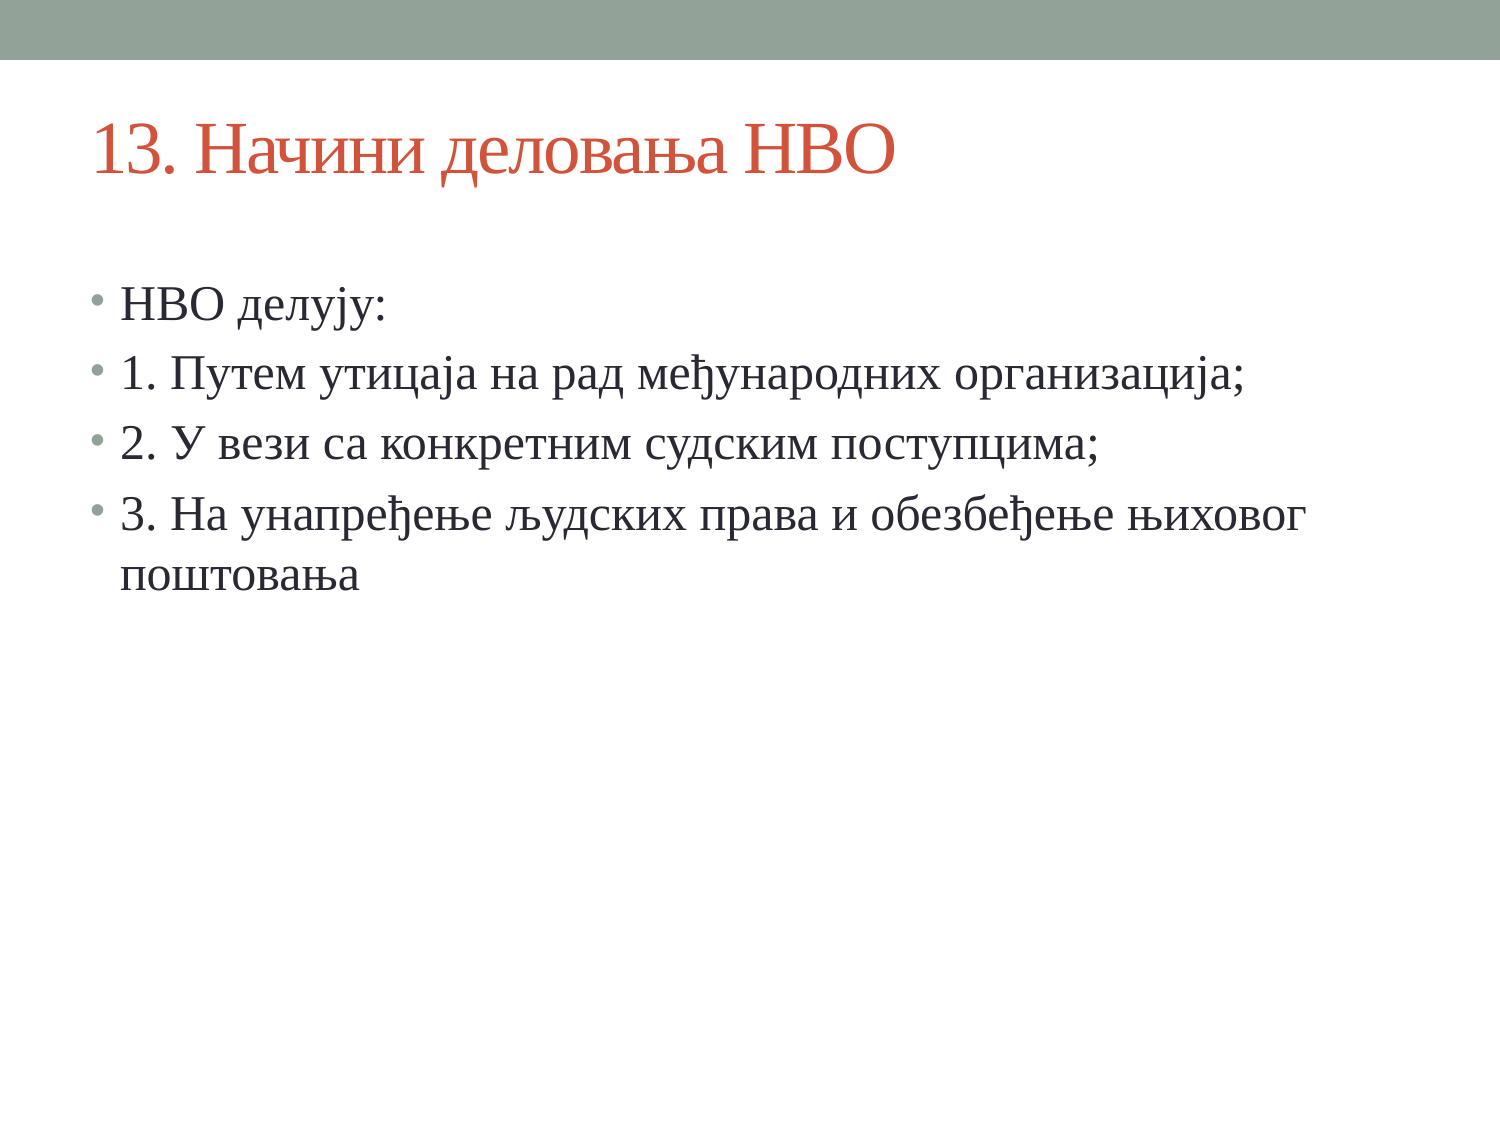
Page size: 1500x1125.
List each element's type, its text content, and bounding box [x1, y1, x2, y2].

title 13. Начини деловања НВО [75, 50, 1425, 238]
list НВО делују: 1. Путем утицаја на рад међународних организација; 2. У вези са конкретним судским поступцима; 3. На унапређење људских права и обезбеђење њиховог поштовања [75, 262, 1425, 1125]
